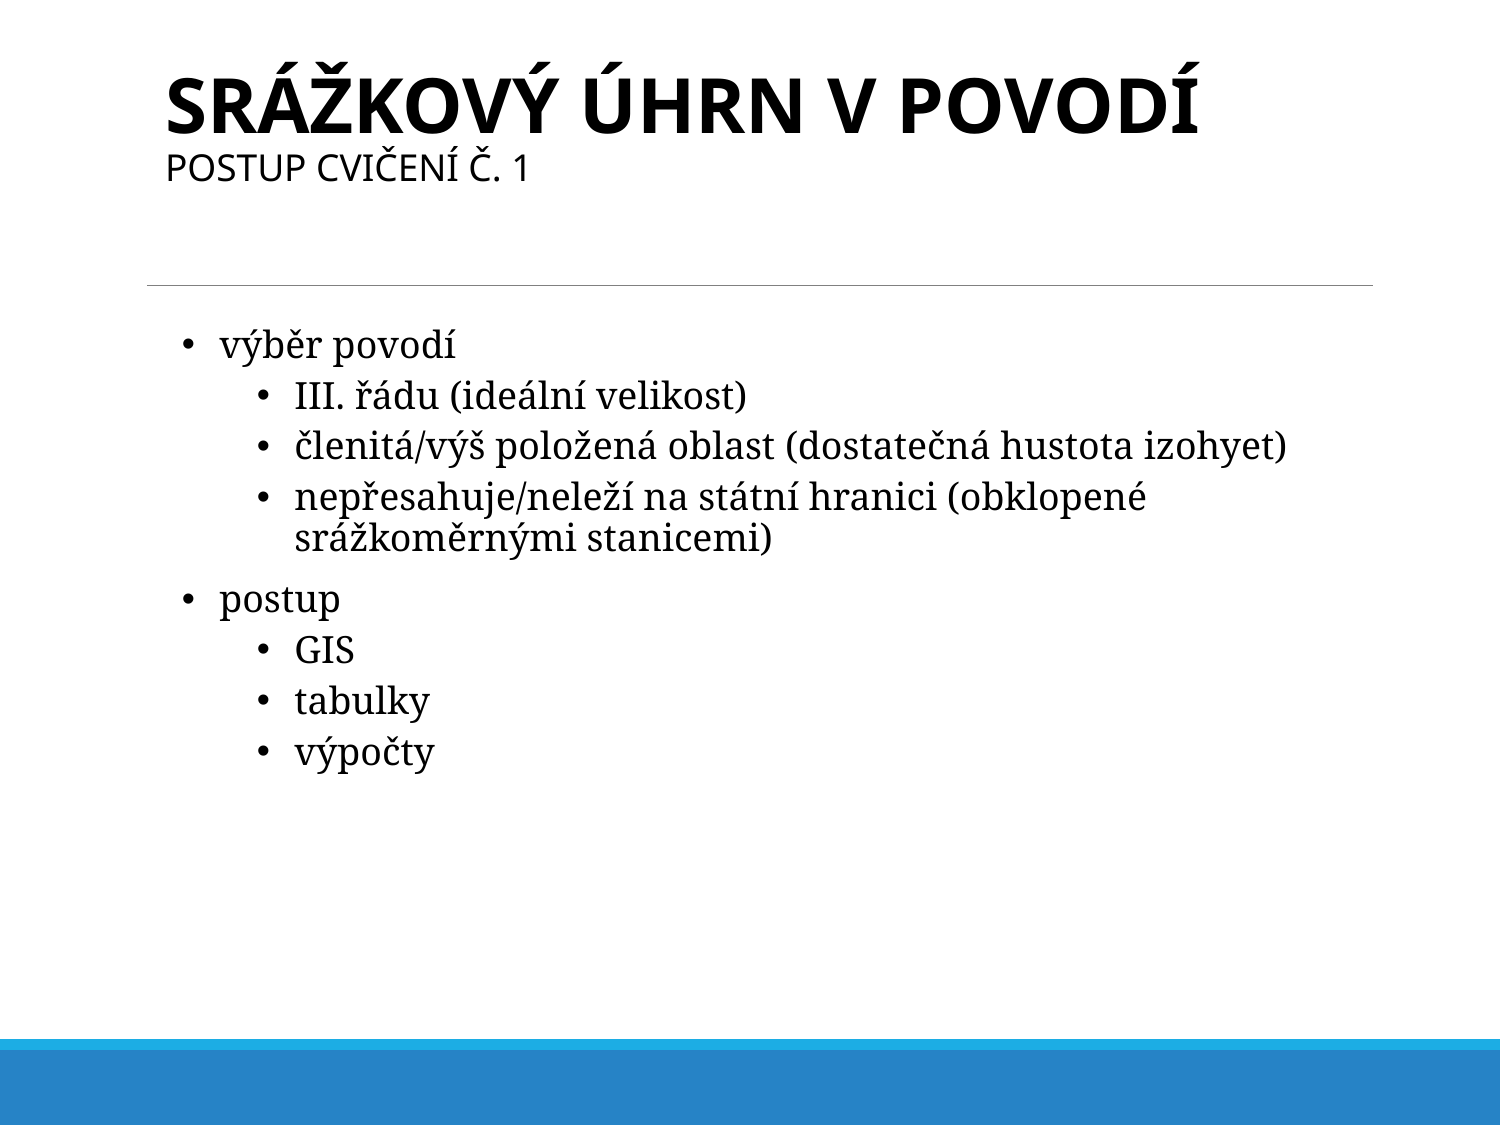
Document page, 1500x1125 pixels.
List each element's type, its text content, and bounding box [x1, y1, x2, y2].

text_box výběr povodí III. řádu (ideální velikost) členitá/výš položená oblast (dostatečná hustota izohyet) nepřesahuje/neleží na státní hranici (obklopené srážkoměrnými stanicemi) postup GIS tabulky výpočty [166, 318, 1441, 1125]
text_box Srážkový úhrn v povodí Postup cvičení č. 1 [149, 59, 1397, 198]
text_box [149, 234, 1424, 1041]
